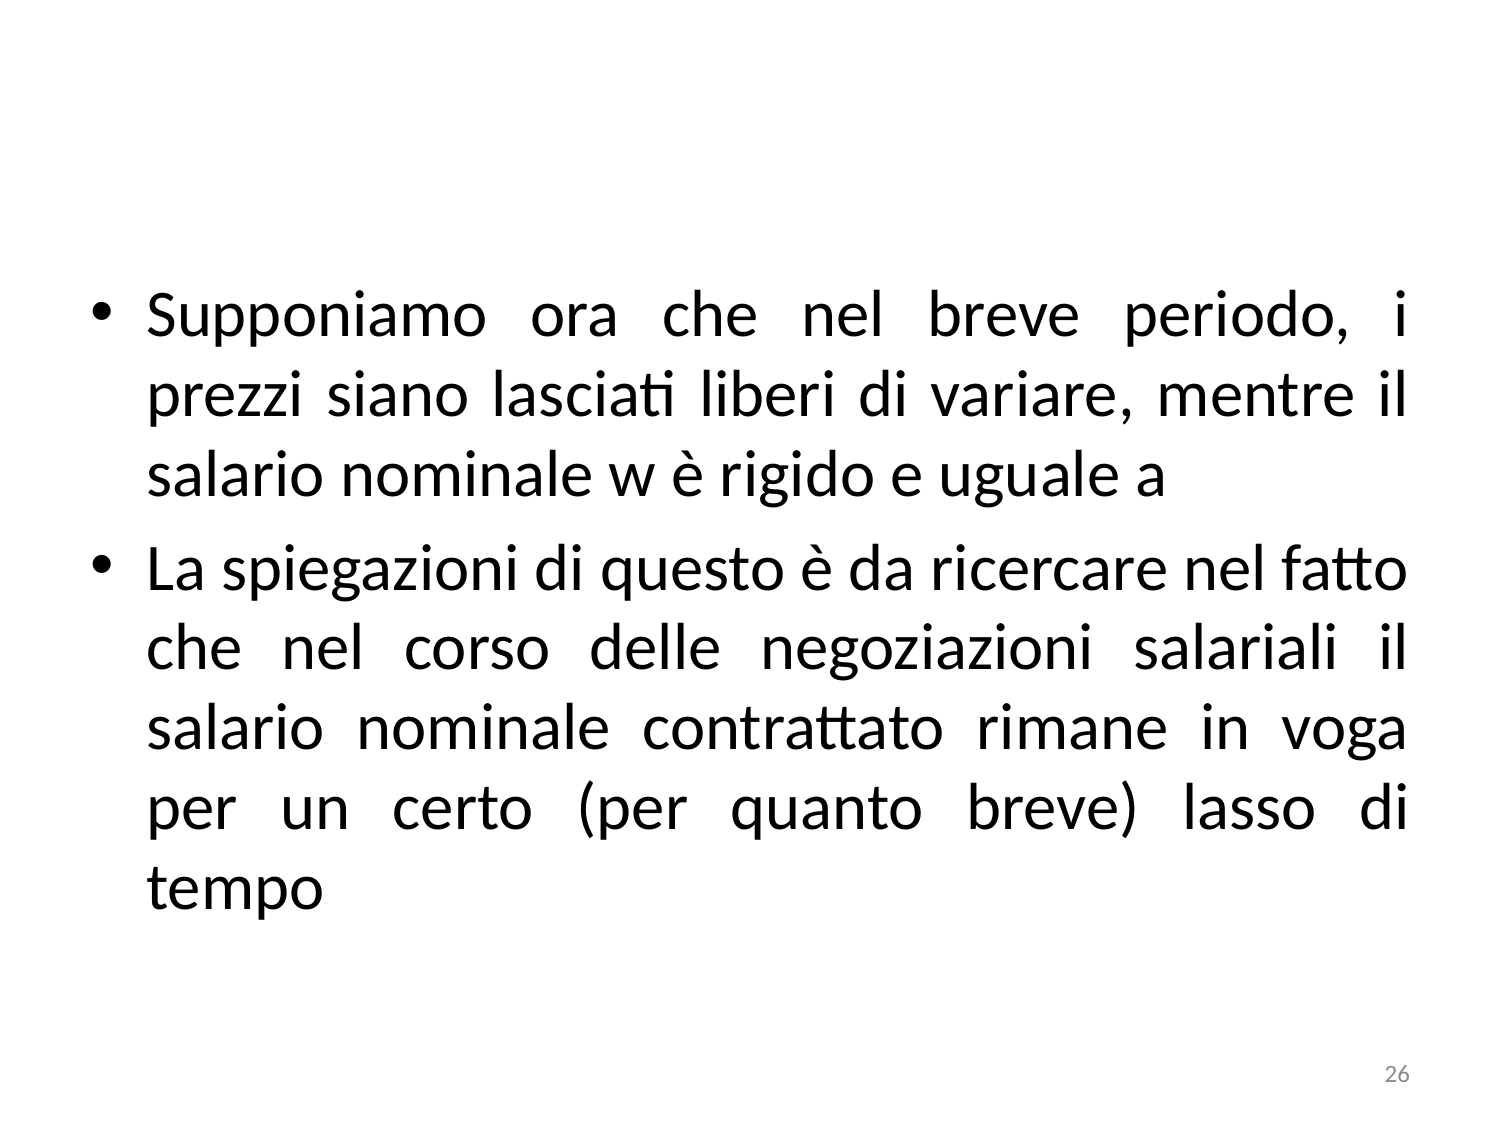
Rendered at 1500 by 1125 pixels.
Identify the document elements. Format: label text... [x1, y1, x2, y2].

slide_number 26 [1074, 1042, 1425, 1103]
